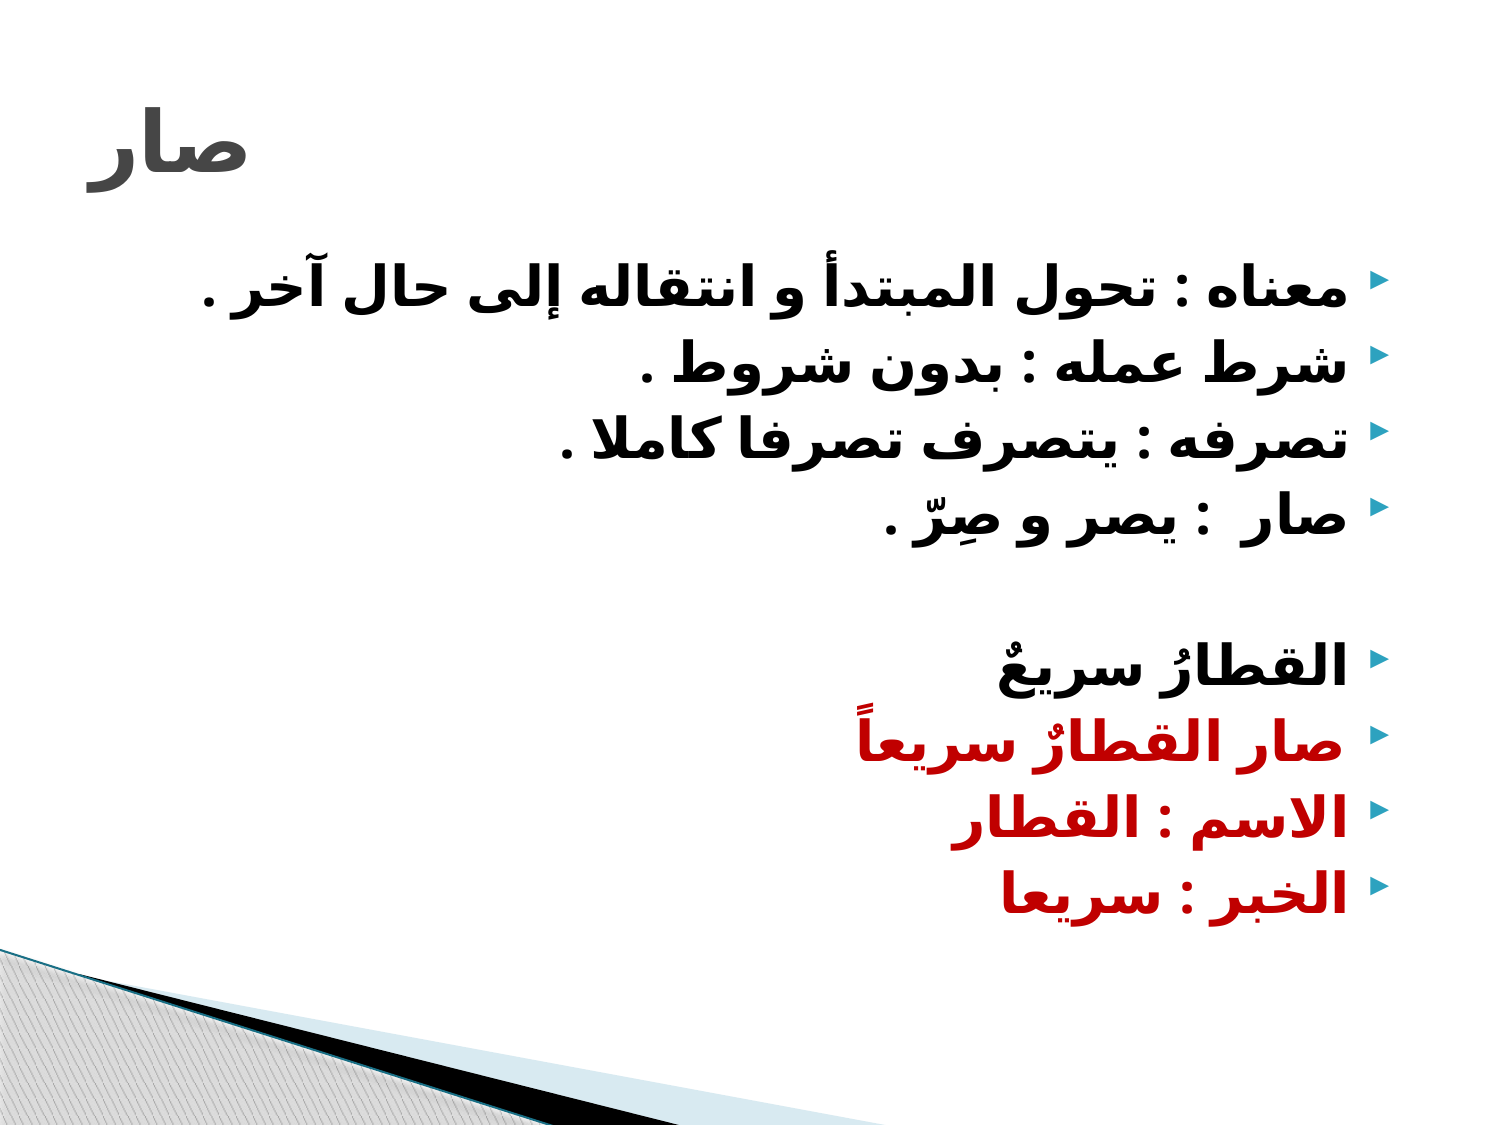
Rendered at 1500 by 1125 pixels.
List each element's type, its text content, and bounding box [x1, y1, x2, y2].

list معناه : تحول المبتدأ و انتقاله إلى حال آخر . شرط عمله : بدون شروط . تصرفه : يتصرف تصرفا كاملا . صار : يصر و صِرّ . القطارُ سريعٌ صار القطارٌ سريعاً الاسم : القطار الخبر : سريعا [75, 243, 1425, 986]
title صار [75, 45, 1425, 233]
